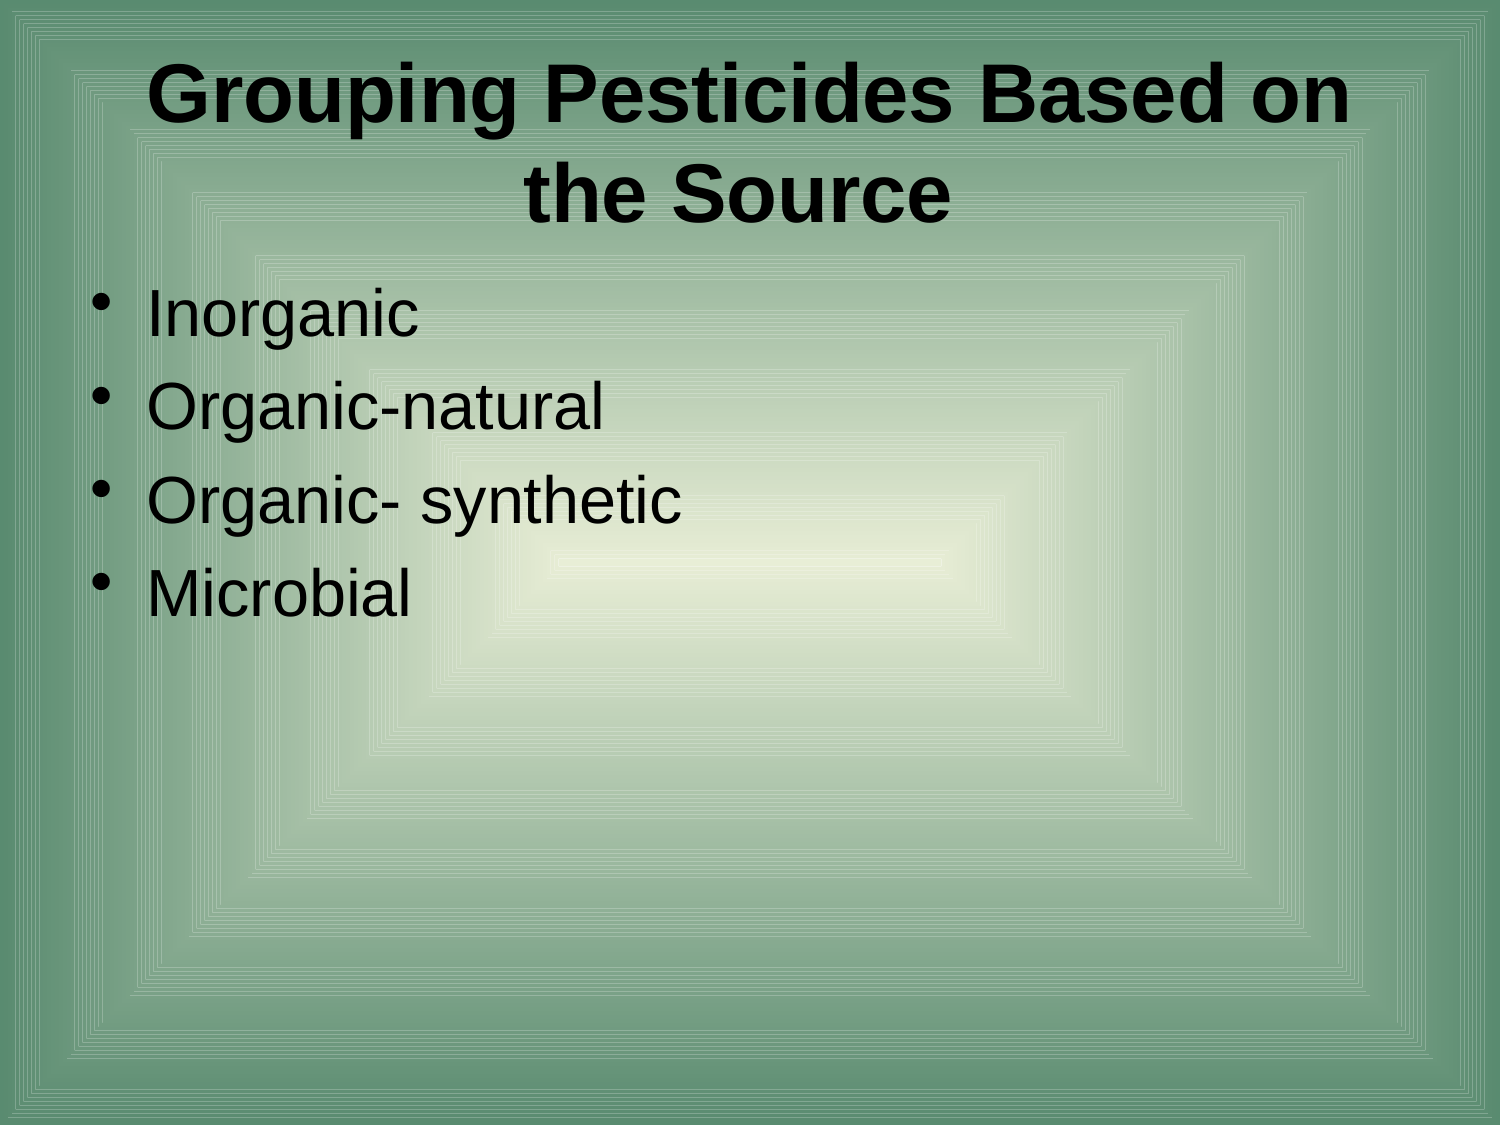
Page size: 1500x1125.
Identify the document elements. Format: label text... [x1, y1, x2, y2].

title Grouping Pesticides Based on the Source [75, 45, 1425, 233]
list Inorganic Organic-natural Organic- synthetic Microbial [75, 262, 1425, 1005]
